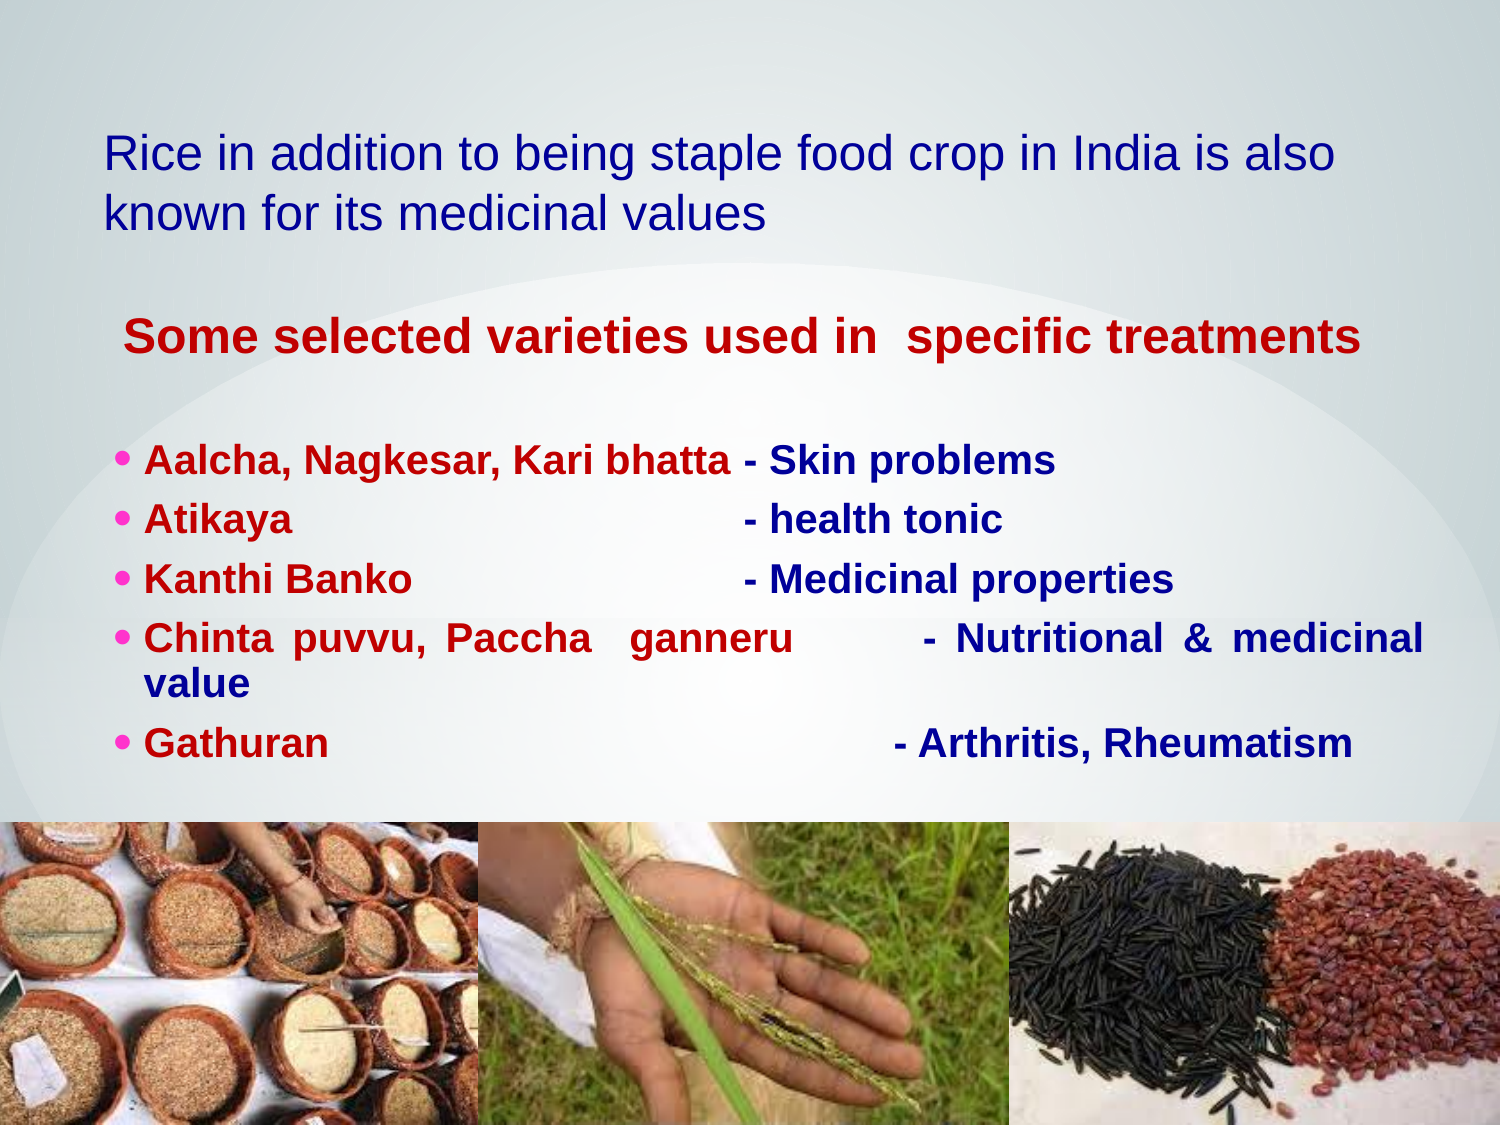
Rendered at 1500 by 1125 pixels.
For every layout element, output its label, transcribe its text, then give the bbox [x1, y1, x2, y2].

text_box Some selected varieties used in specific treatments Aalcha, Nagkesar, Kari bhatta - Skin problems Atikaya - health tonic Kanthi Banko - Medicinal properties Chinta puvvu, Paccha ganneru - Nutritional & medicinal value Gathuran - Arthritis, Rheumatism [39, 302, 1439, 803]
text_box Rice in addition to being staple food crop in India is also known for its medicinal values [88, 113, 1400, 249]
picture [0, 822, 1500, 1125]
